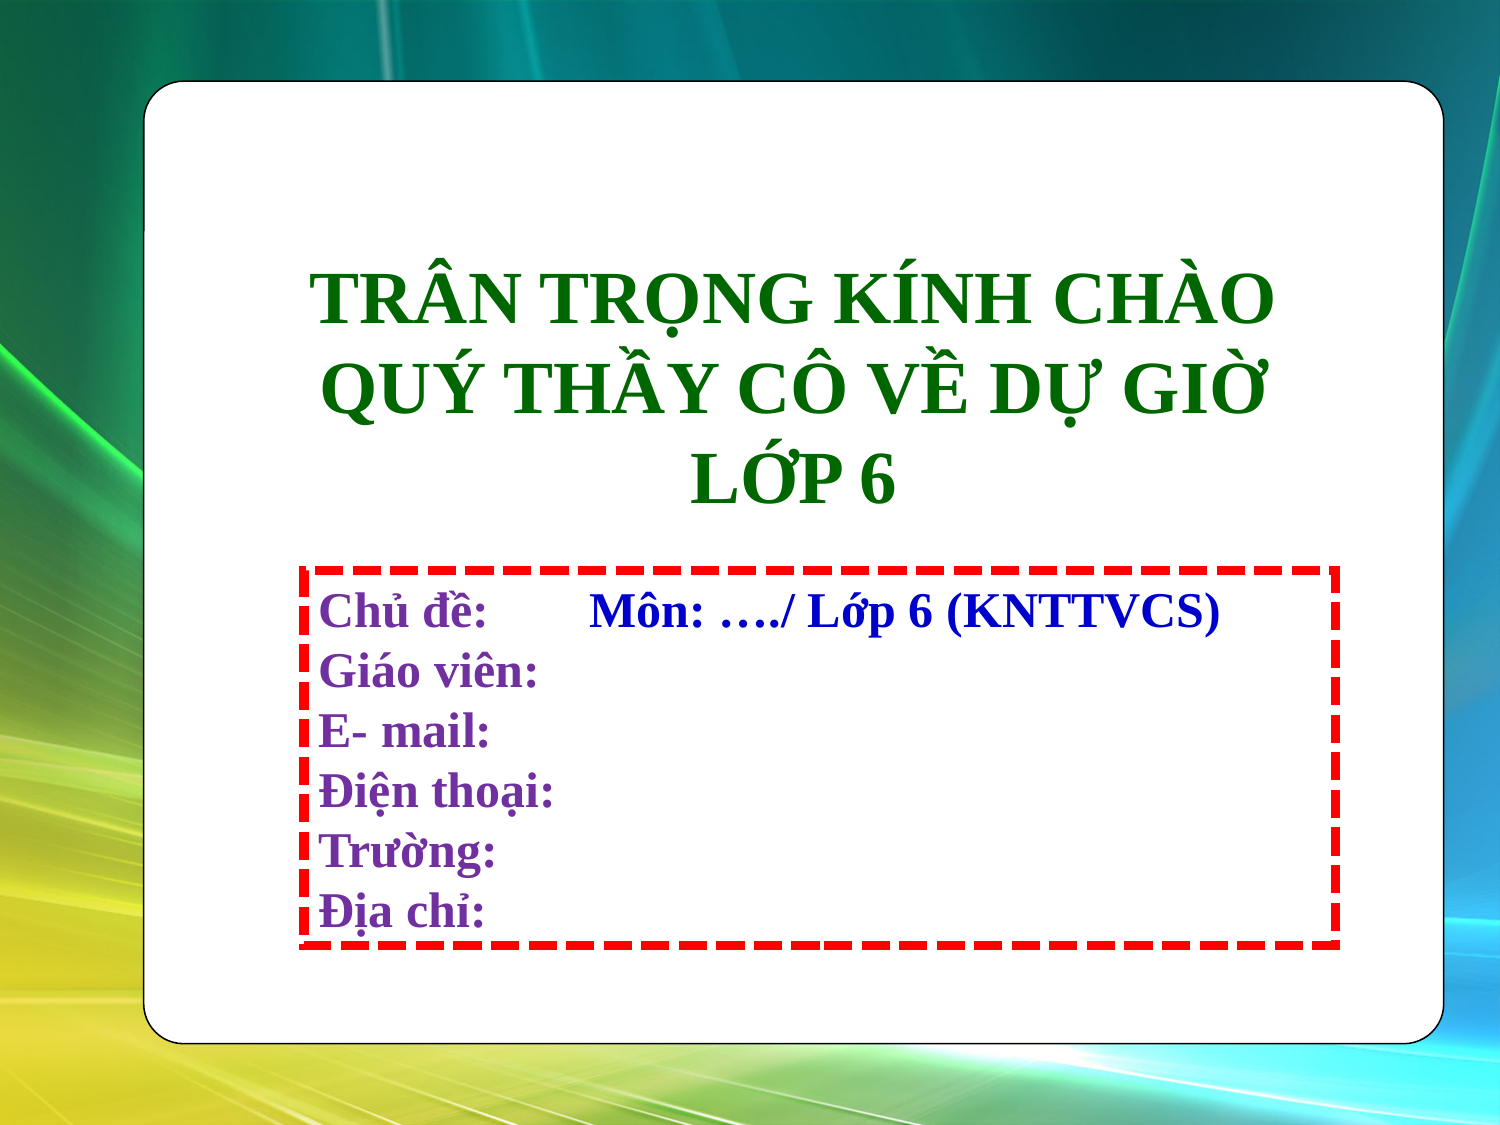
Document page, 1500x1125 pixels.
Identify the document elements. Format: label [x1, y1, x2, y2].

text_box [0, 0, 1500, 1125]
